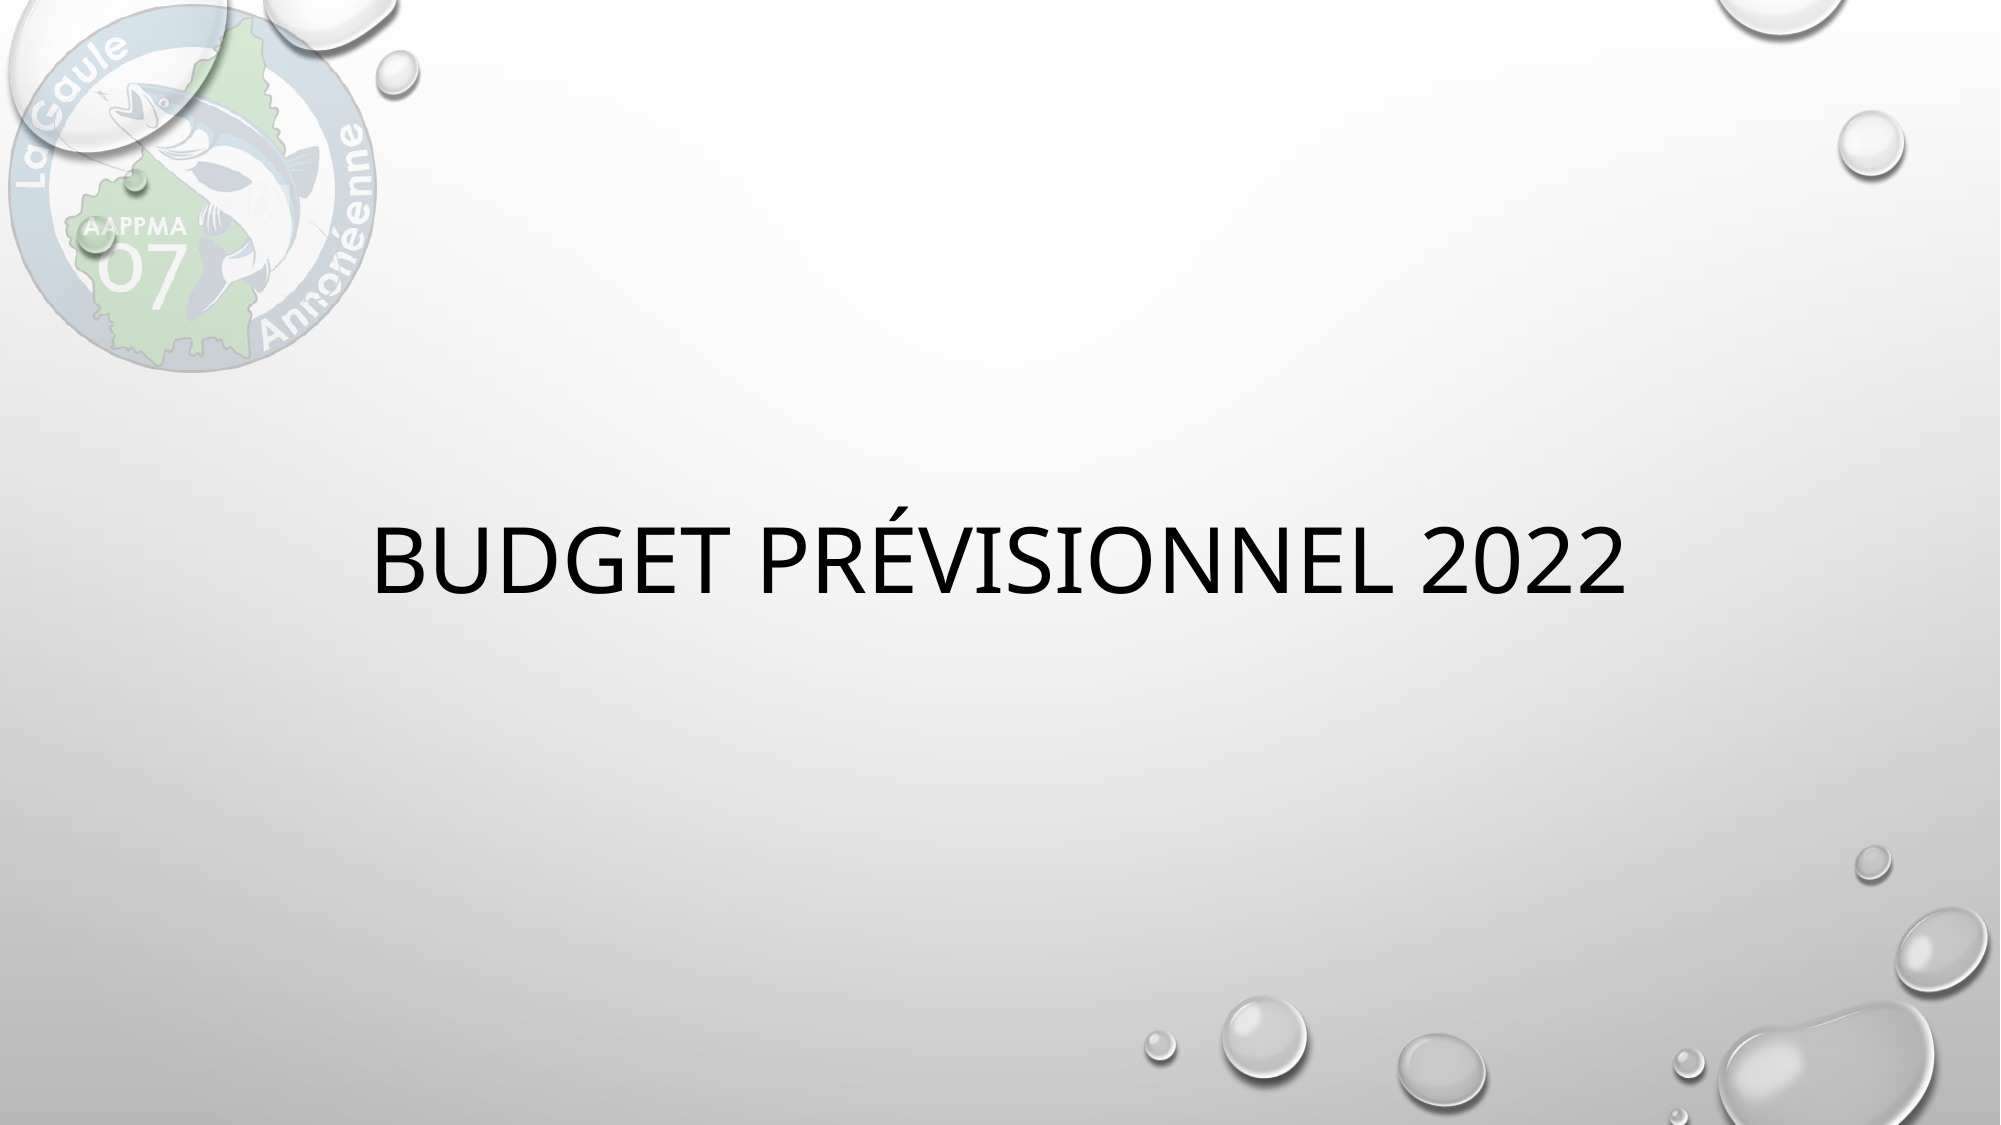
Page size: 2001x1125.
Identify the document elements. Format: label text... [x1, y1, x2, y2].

picture [0, 0, 2000, 1125]
title Budget prévisionnel 2022 [149, 432, 1850, 695]
